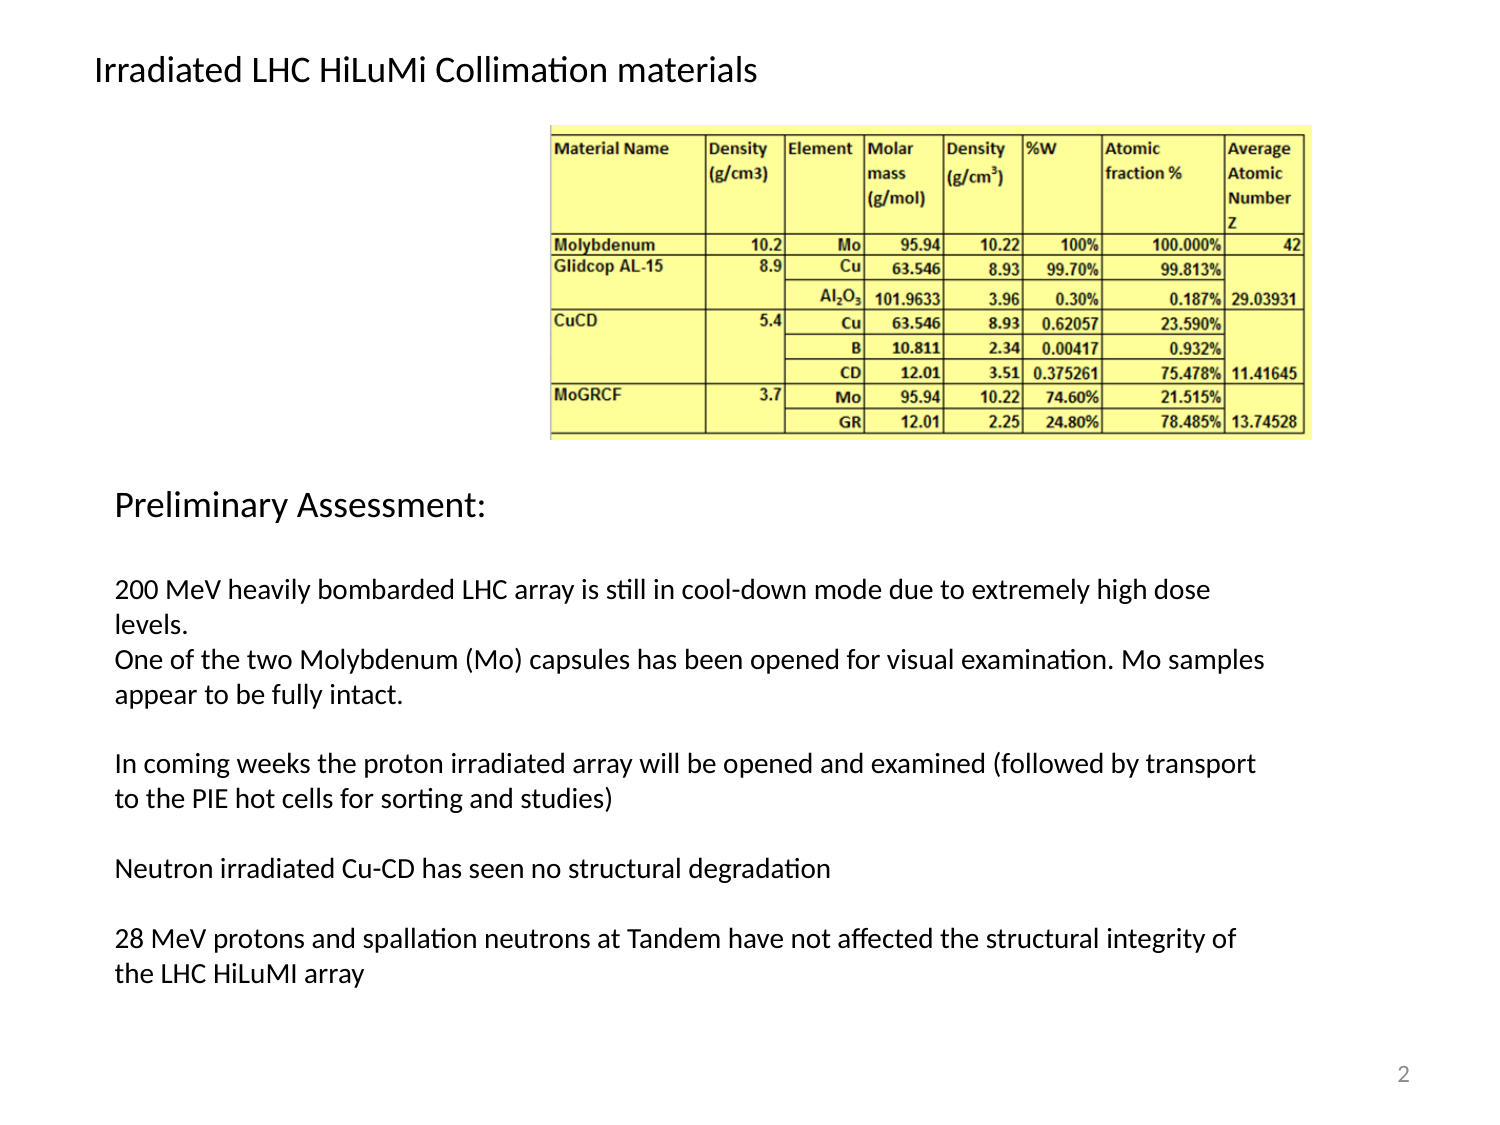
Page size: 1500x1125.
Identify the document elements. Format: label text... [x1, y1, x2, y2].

text_box Preliminary Assessment: 200 MeV heavily bombarded LHC array is still in cool-down mode due to extremely high dose levels. One of the two Molybdenum (Mo) capsules has been opened for visual examination. Mo samples appear to be fully intact. In coming weeks the proton irradiated array will be opened and examined (followed by transport to the PIE hot cells for sorting and studies) Neutron irradiated Cu-CD has seen no structural degradation 28 MeV protons and spallation neutrons at Tandem have not affected the structural integrity of the LHC HiLuMI array [99, 472, 1283, 1042]
text_box Irradiated LHC HiLuMi Collimation materials [79, 37, 783, 98]
slide_number 2 [1074, 1042, 1425, 1103]
picture [549, 124, 1313, 441]
